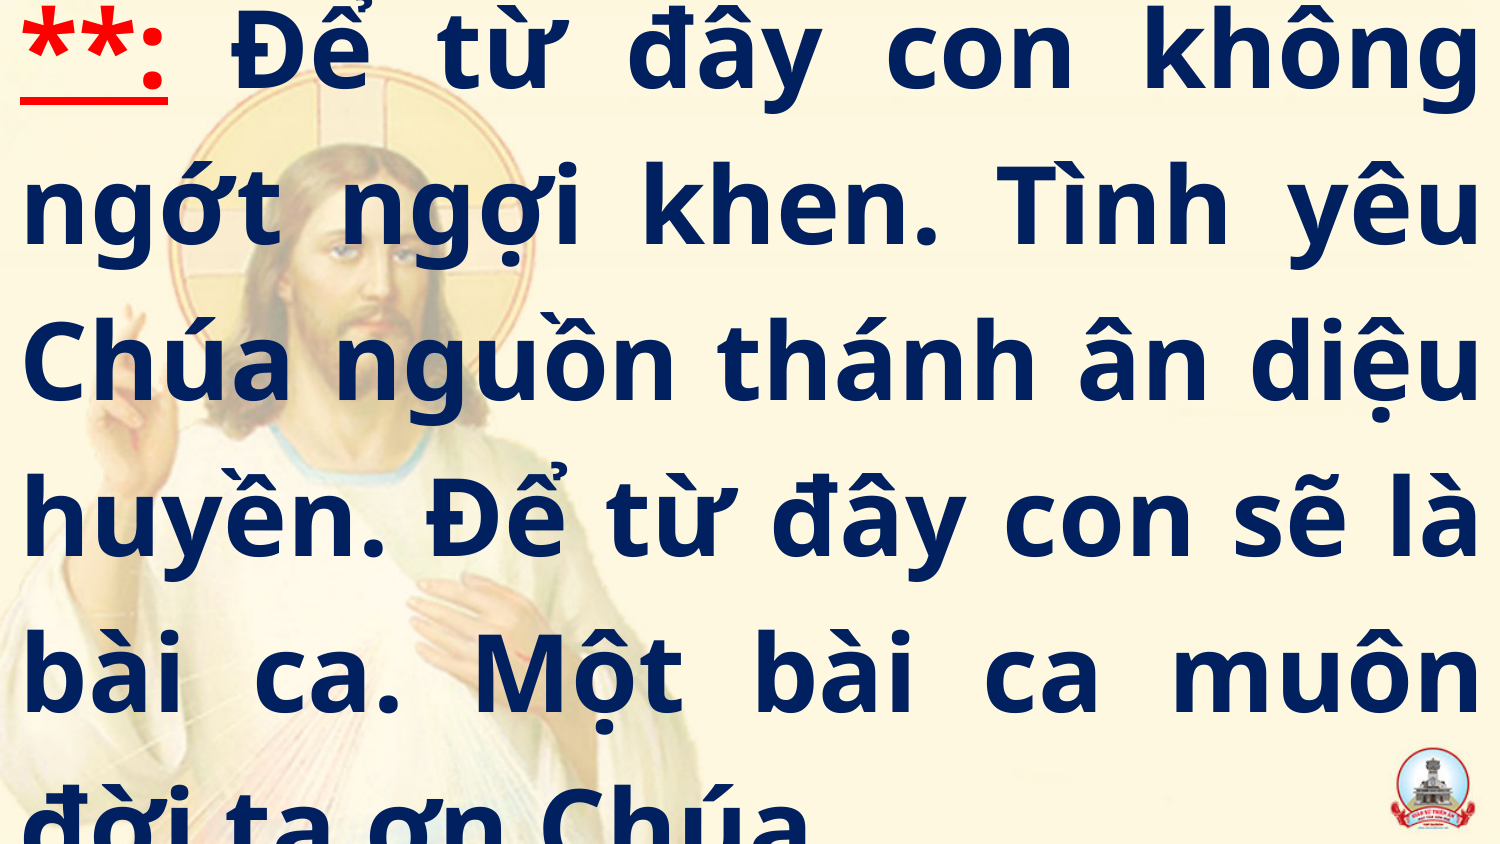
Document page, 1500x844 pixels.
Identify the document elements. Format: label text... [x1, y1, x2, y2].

list **: Để từ đây con không ngớt ngợi khen. Tình yêu Chúa nguồn thánh ân diệu huyền. Để từ đây con sẽ là bài ca. Một bài ca muôn đời tạ ơn Chúa. [0, 0, 1500, 844]
